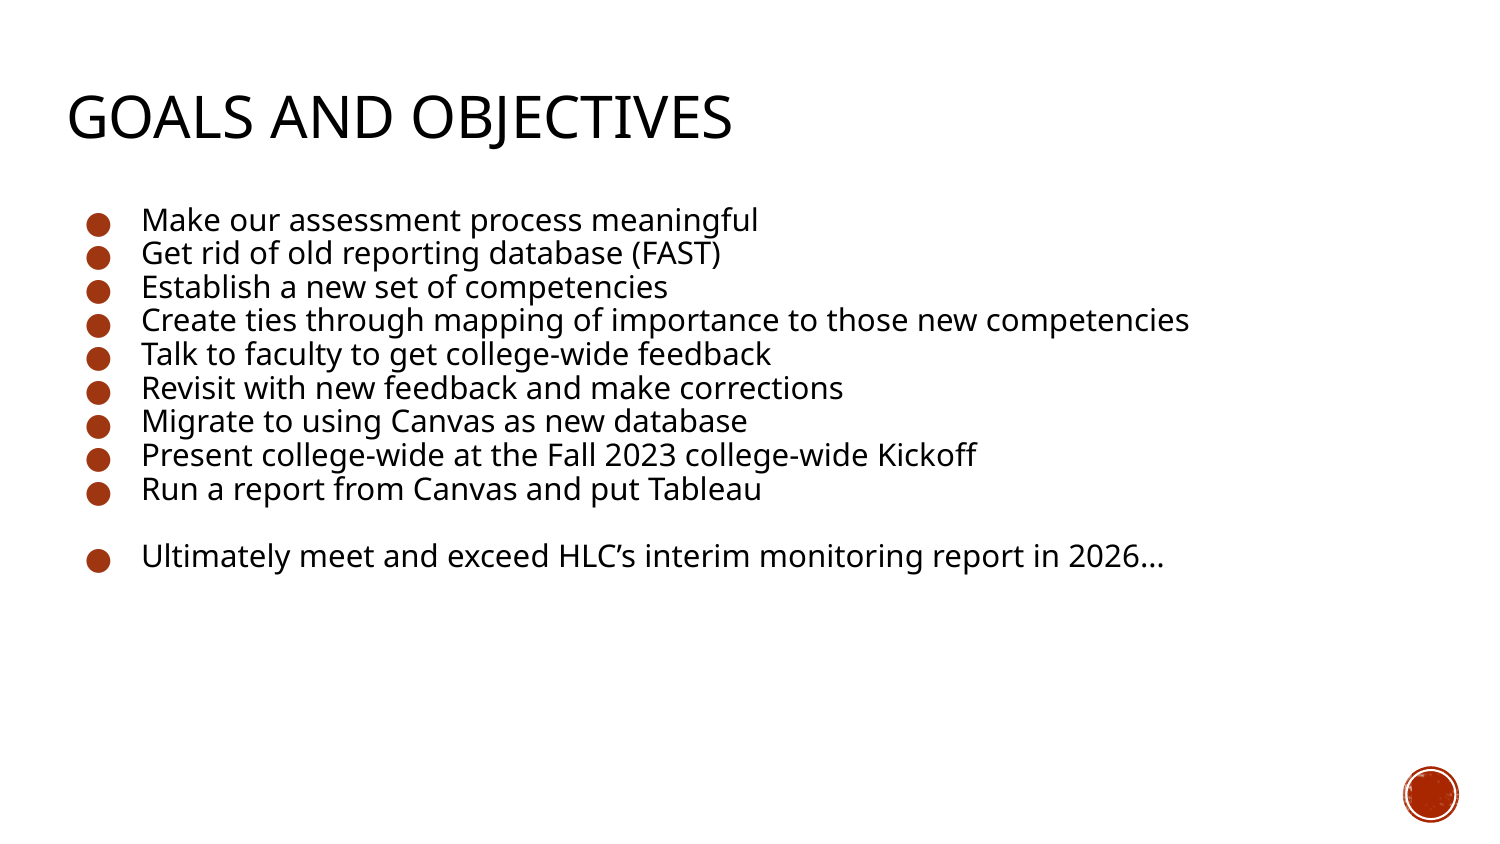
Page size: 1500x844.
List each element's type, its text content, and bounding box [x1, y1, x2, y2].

picture [1402, 766, 1460, 823]
list Make our assessment process meaningful Get rid of old reporting database (FAST) Establish a new set of competencies Create ties through mapping of importance to those new competencies Talk to faculty to get college-wide feedback Revisit with new feedback and make corrections Migrate to using Canvas as new database Present college-wide at the Fall 2023 college-wide Kickoff Run a report from Canvas and put Tableau Ultimately meet and exceed HLC’s interim monitoring report in 2026… [51, 189, 1449, 750]
title GOALS AND OBJECTIVES [51, 72, 1449, 167]
